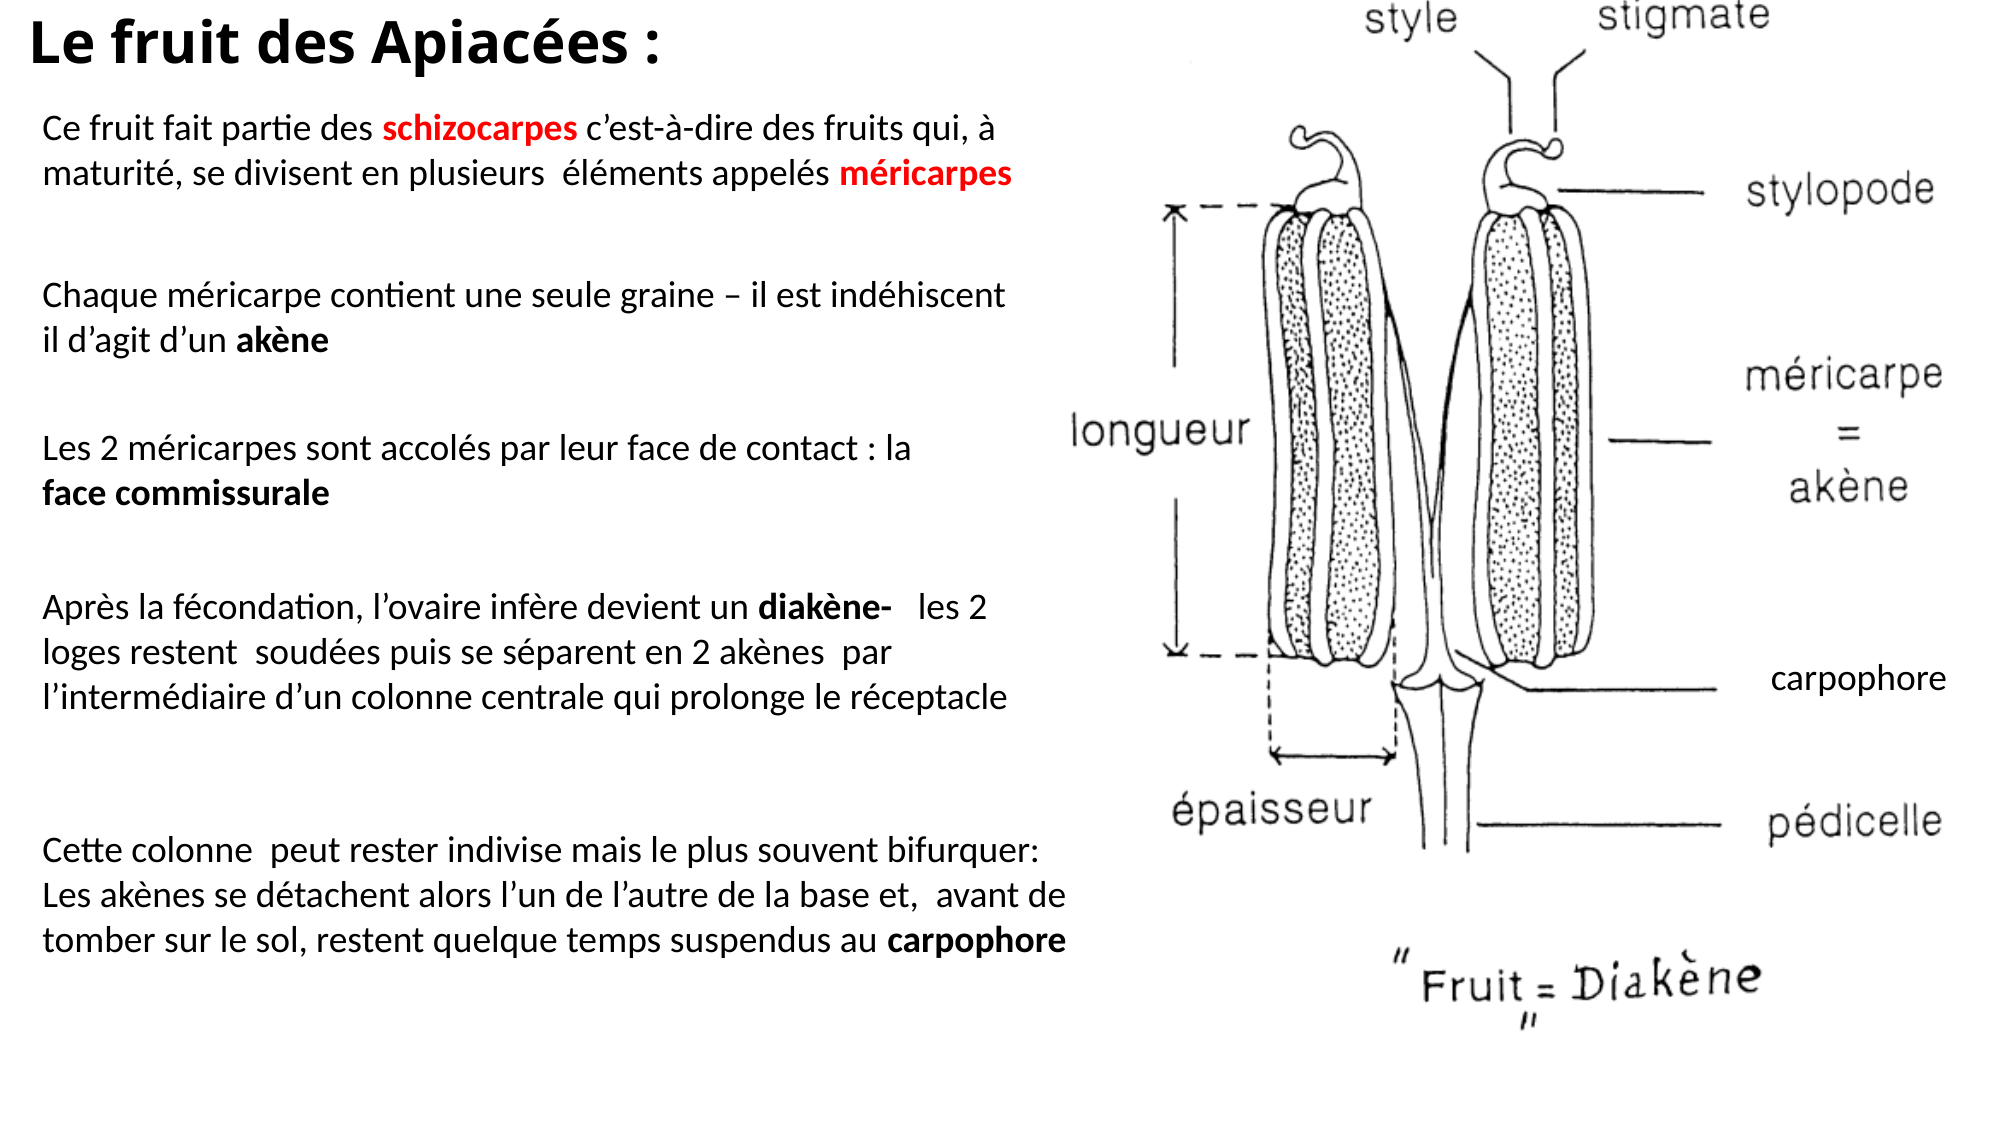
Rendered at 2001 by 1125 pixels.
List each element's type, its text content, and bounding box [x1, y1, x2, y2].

title Le fruit des Apiacées : [13, 0, 983, 153]
text_box Chaque méricarpe contient une seule graine – il est indéhiscent il d’agit d’un akène [27, 262, 983, 368]
text_box Ce fruit fait partie des schizocarpes c’est-à-dire des fruits qui, à maturité, se divisent en plusieurs éléments appelés méricarpes [27, 95, 983, 200]
text_box Après la fécondation, l’ovaire infère devient un diakène- les 2 loges restent soudées puis se séparent en 2 akènes par l’intermédiaire d’un colonne centrale qui prolonge le réceptacle [27, 574, 983, 725]
text_box Cette colonne peut rester indivise mais le plus souvent bifurquer: Les akènes se détachent alors l’un de l’autre de la base et, avant de tomber sur le sol, restent quelque temps suspendus au carpophore [27, 817, 983, 968]
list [983, 0, 2000, 1091]
text_box Les 2 méricarpes sont accolés par leur face de contact : la face commissurale [27, 415, 957, 521]
